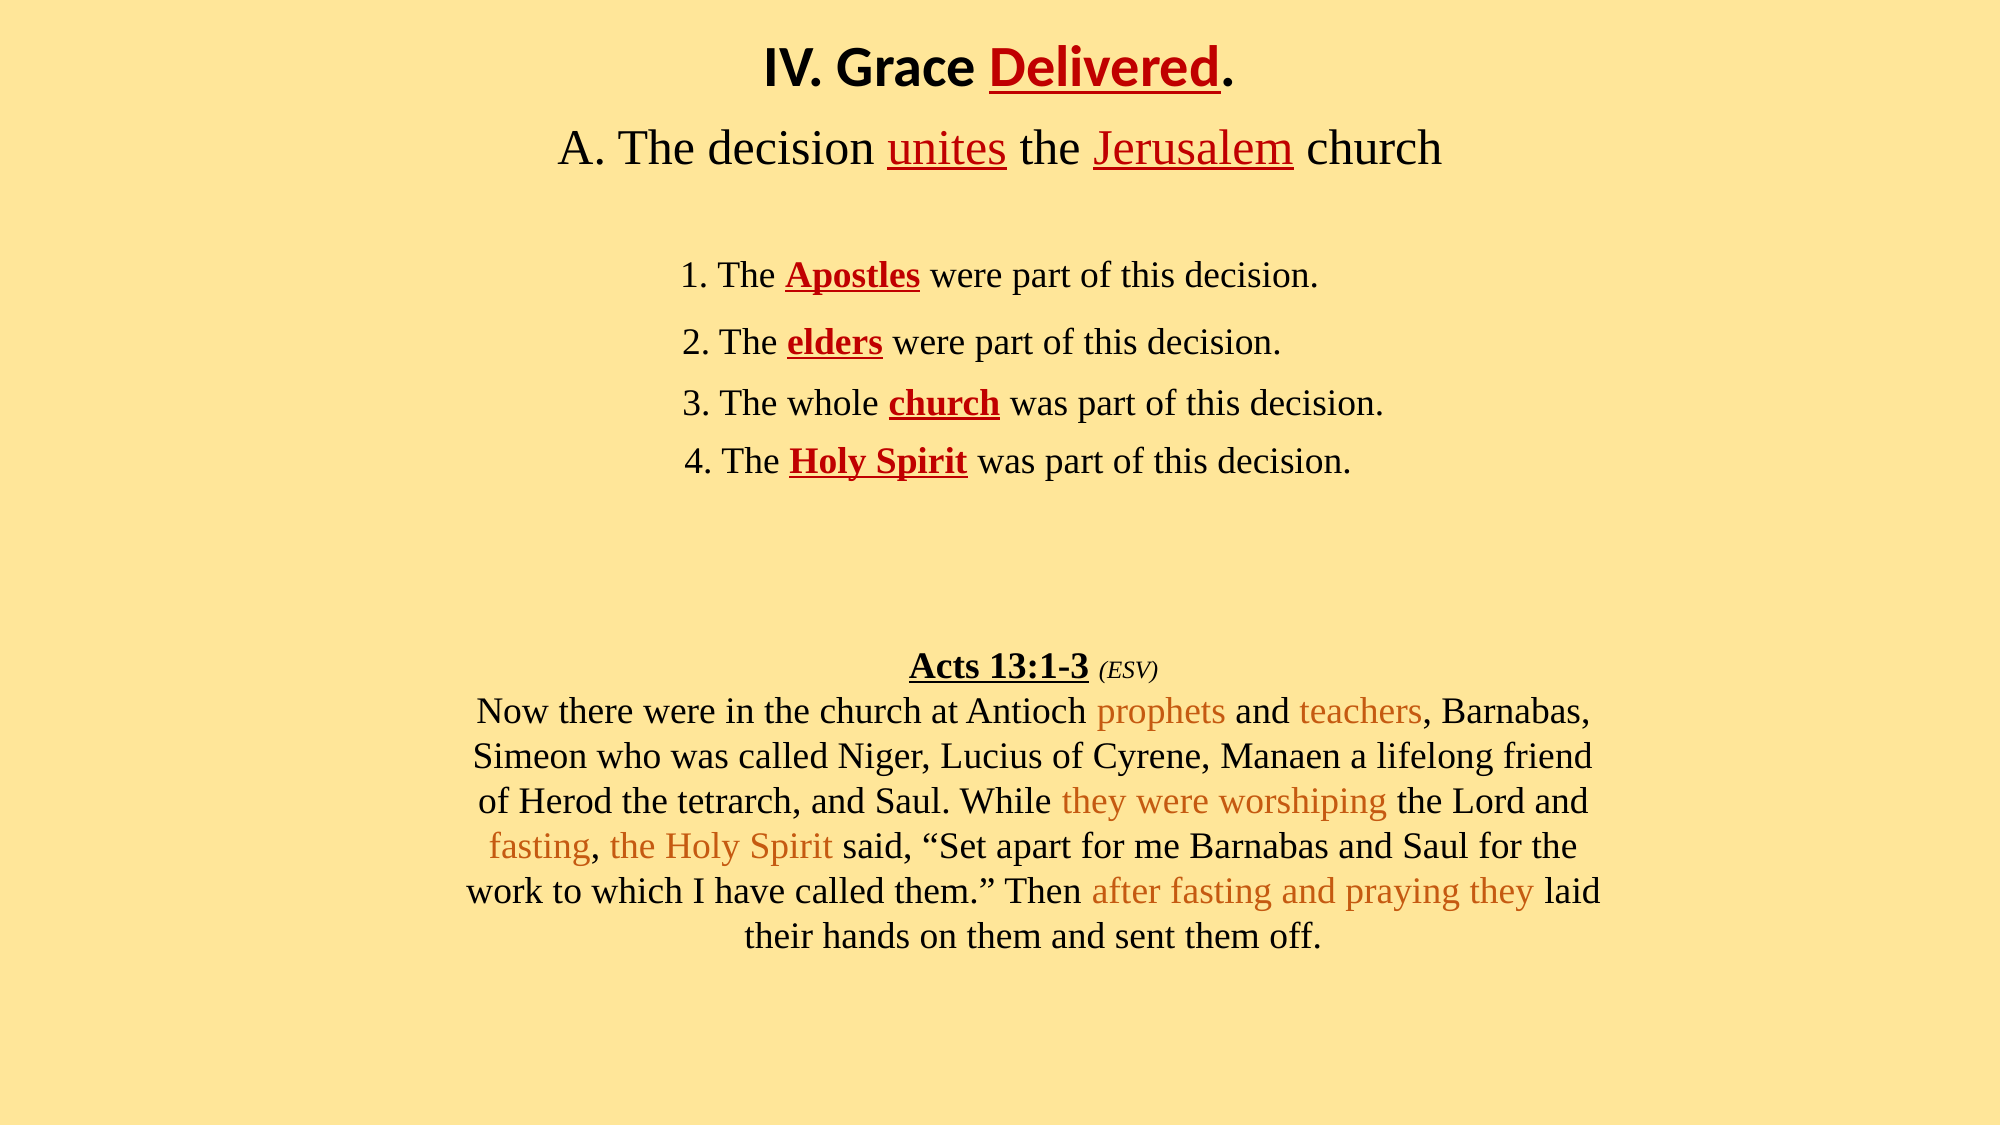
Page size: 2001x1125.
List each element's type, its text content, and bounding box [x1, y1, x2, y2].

text_box 1. The Apostles were part of this decision. [416, 242, 1583, 303]
text_box IV. Grace Delivered. [0, 21, 2000, 106]
text_box 4. The Holy Spirit was part of this decision. [435, 428, 1602, 489]
text_box Acts 13:1-3 (ESV) Now there were in the church at Antioch prophets and teachers, Barnabas, Simeon who was called Niger, Lucius of Cyrene, Manaen a lifelong friend of Herod the tetrarch, and Saul. While they were worshiping the Lord and fasting, the Holy Spirit said, “Set apart for me Barnabas and Saul for the work to which I have called them.” Then after fasting and praying they laid their hands on them and sent them off. [450, 633, 1617, 964]
text_box 3. The whole church was part of this decision. [450, 370, 1617, 431]
text_box A. The decision unites the Jerusalem church [526, 106, 1474, 182]
text_box 2. The elders were part of this decision. [399, 309, 1566, 370]
